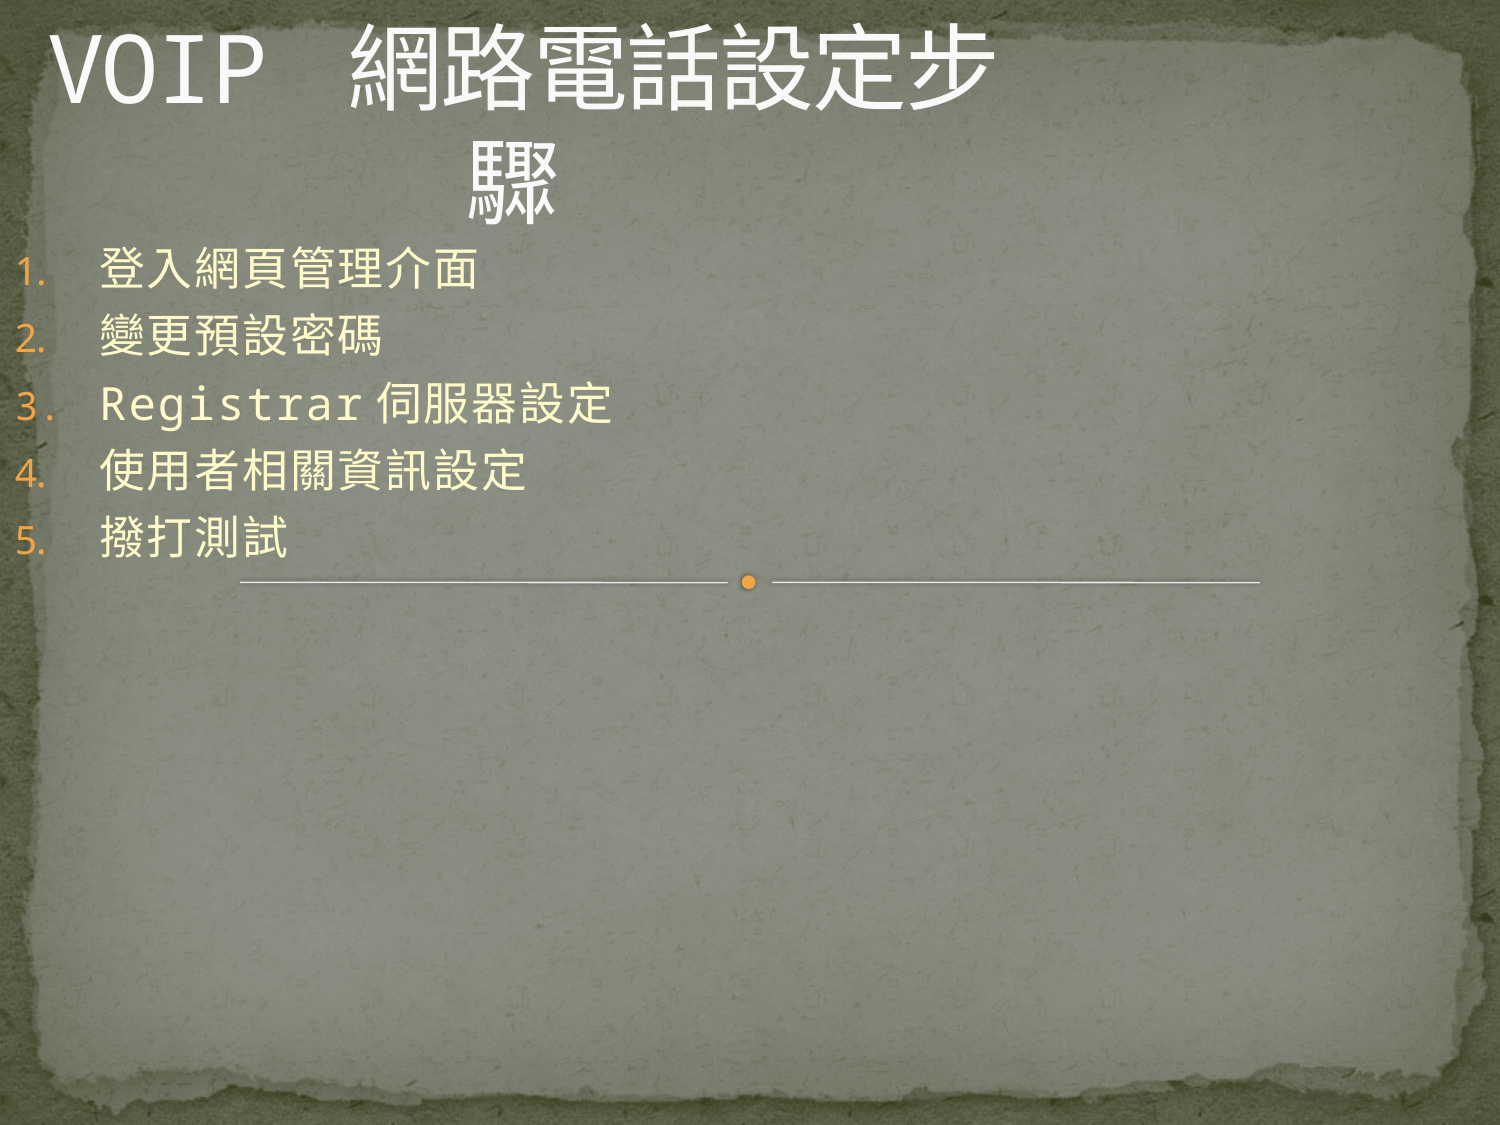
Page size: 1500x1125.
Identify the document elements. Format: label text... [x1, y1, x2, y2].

subtitle 登入網頁管理介面 變更預設密碼 Registrar伺服器設定 使用者相關資訊設定 撥打測試 [0, 231, 1050, 843]
title VOIP 網路電話設定步驟 [0, 0, 1046, 244]
